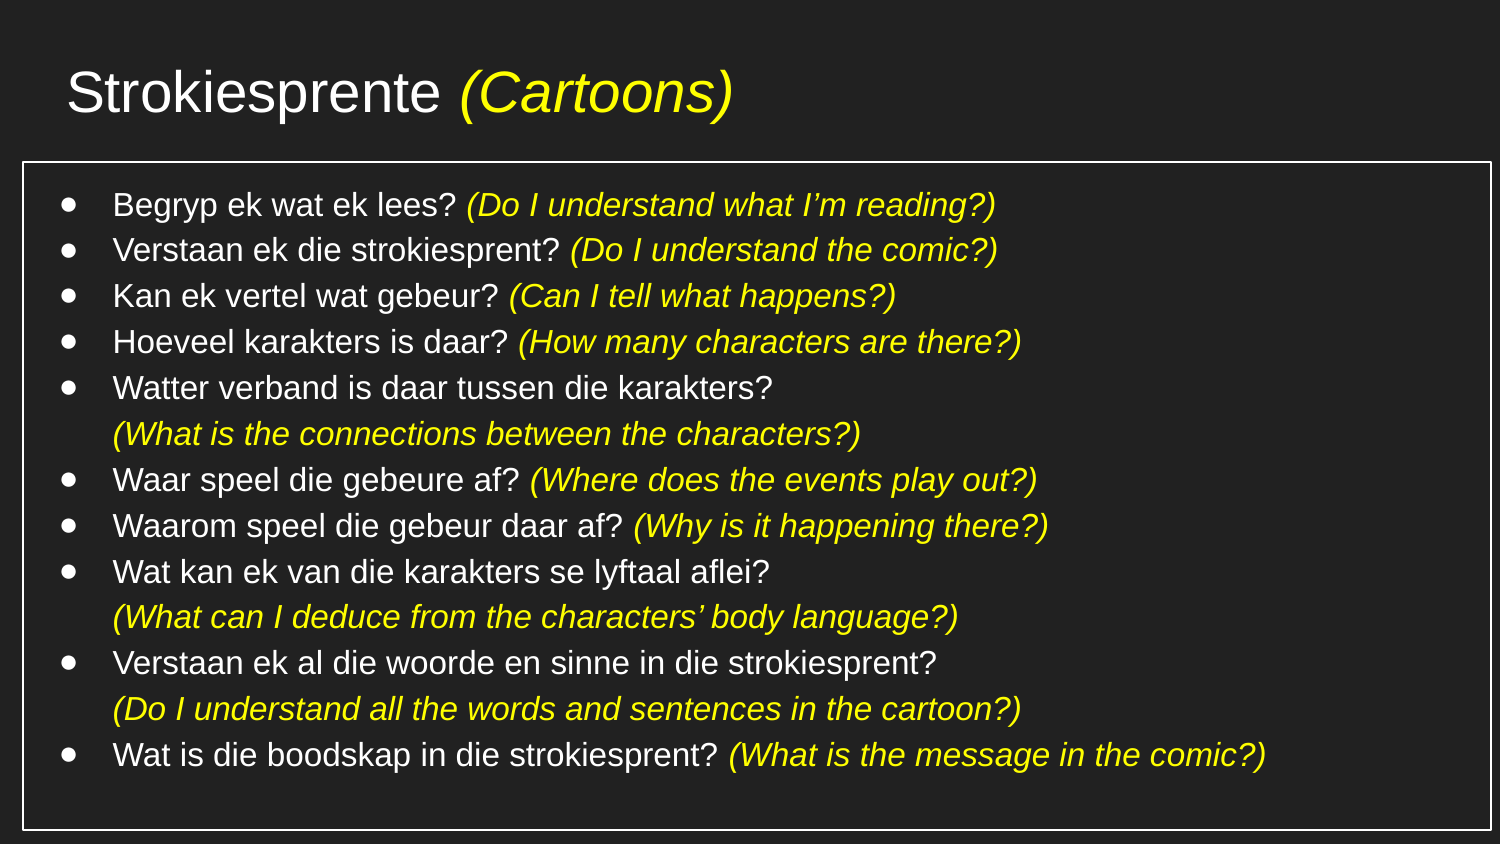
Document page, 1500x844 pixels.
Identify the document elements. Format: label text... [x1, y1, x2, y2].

title Strokiesprente (Cartoons) [51, 39, 1449, 134]
list Begryp ek wat ek lees? (Do I understand what I’m reading?) Verstaan ek die strokiesprent? (Do I understand the comic?) Kan ek vertel wat gebeur? (Can I tell what happens?) Hoeveel karakters is daar? (How many characters are there?) Watter verband is daar tussen die karakters? (What is the connections between the characters?) Waar speel die gebeure af? (Where does the events play out?) Waarom speel die gebeur daar af? (Why is it happening there?) Wat kan ek van die karakters se lyftaal aflei? (What can I deduce from the characters’ body language?) Verstaan ek al die woorde en sinne in die strokiesprent? (Do I understand all the words and sentences in the cartoon?) Wat is die boodskap in die strokiesprent? (What is the message in the comic?) [22, 161, 1492, 831]
